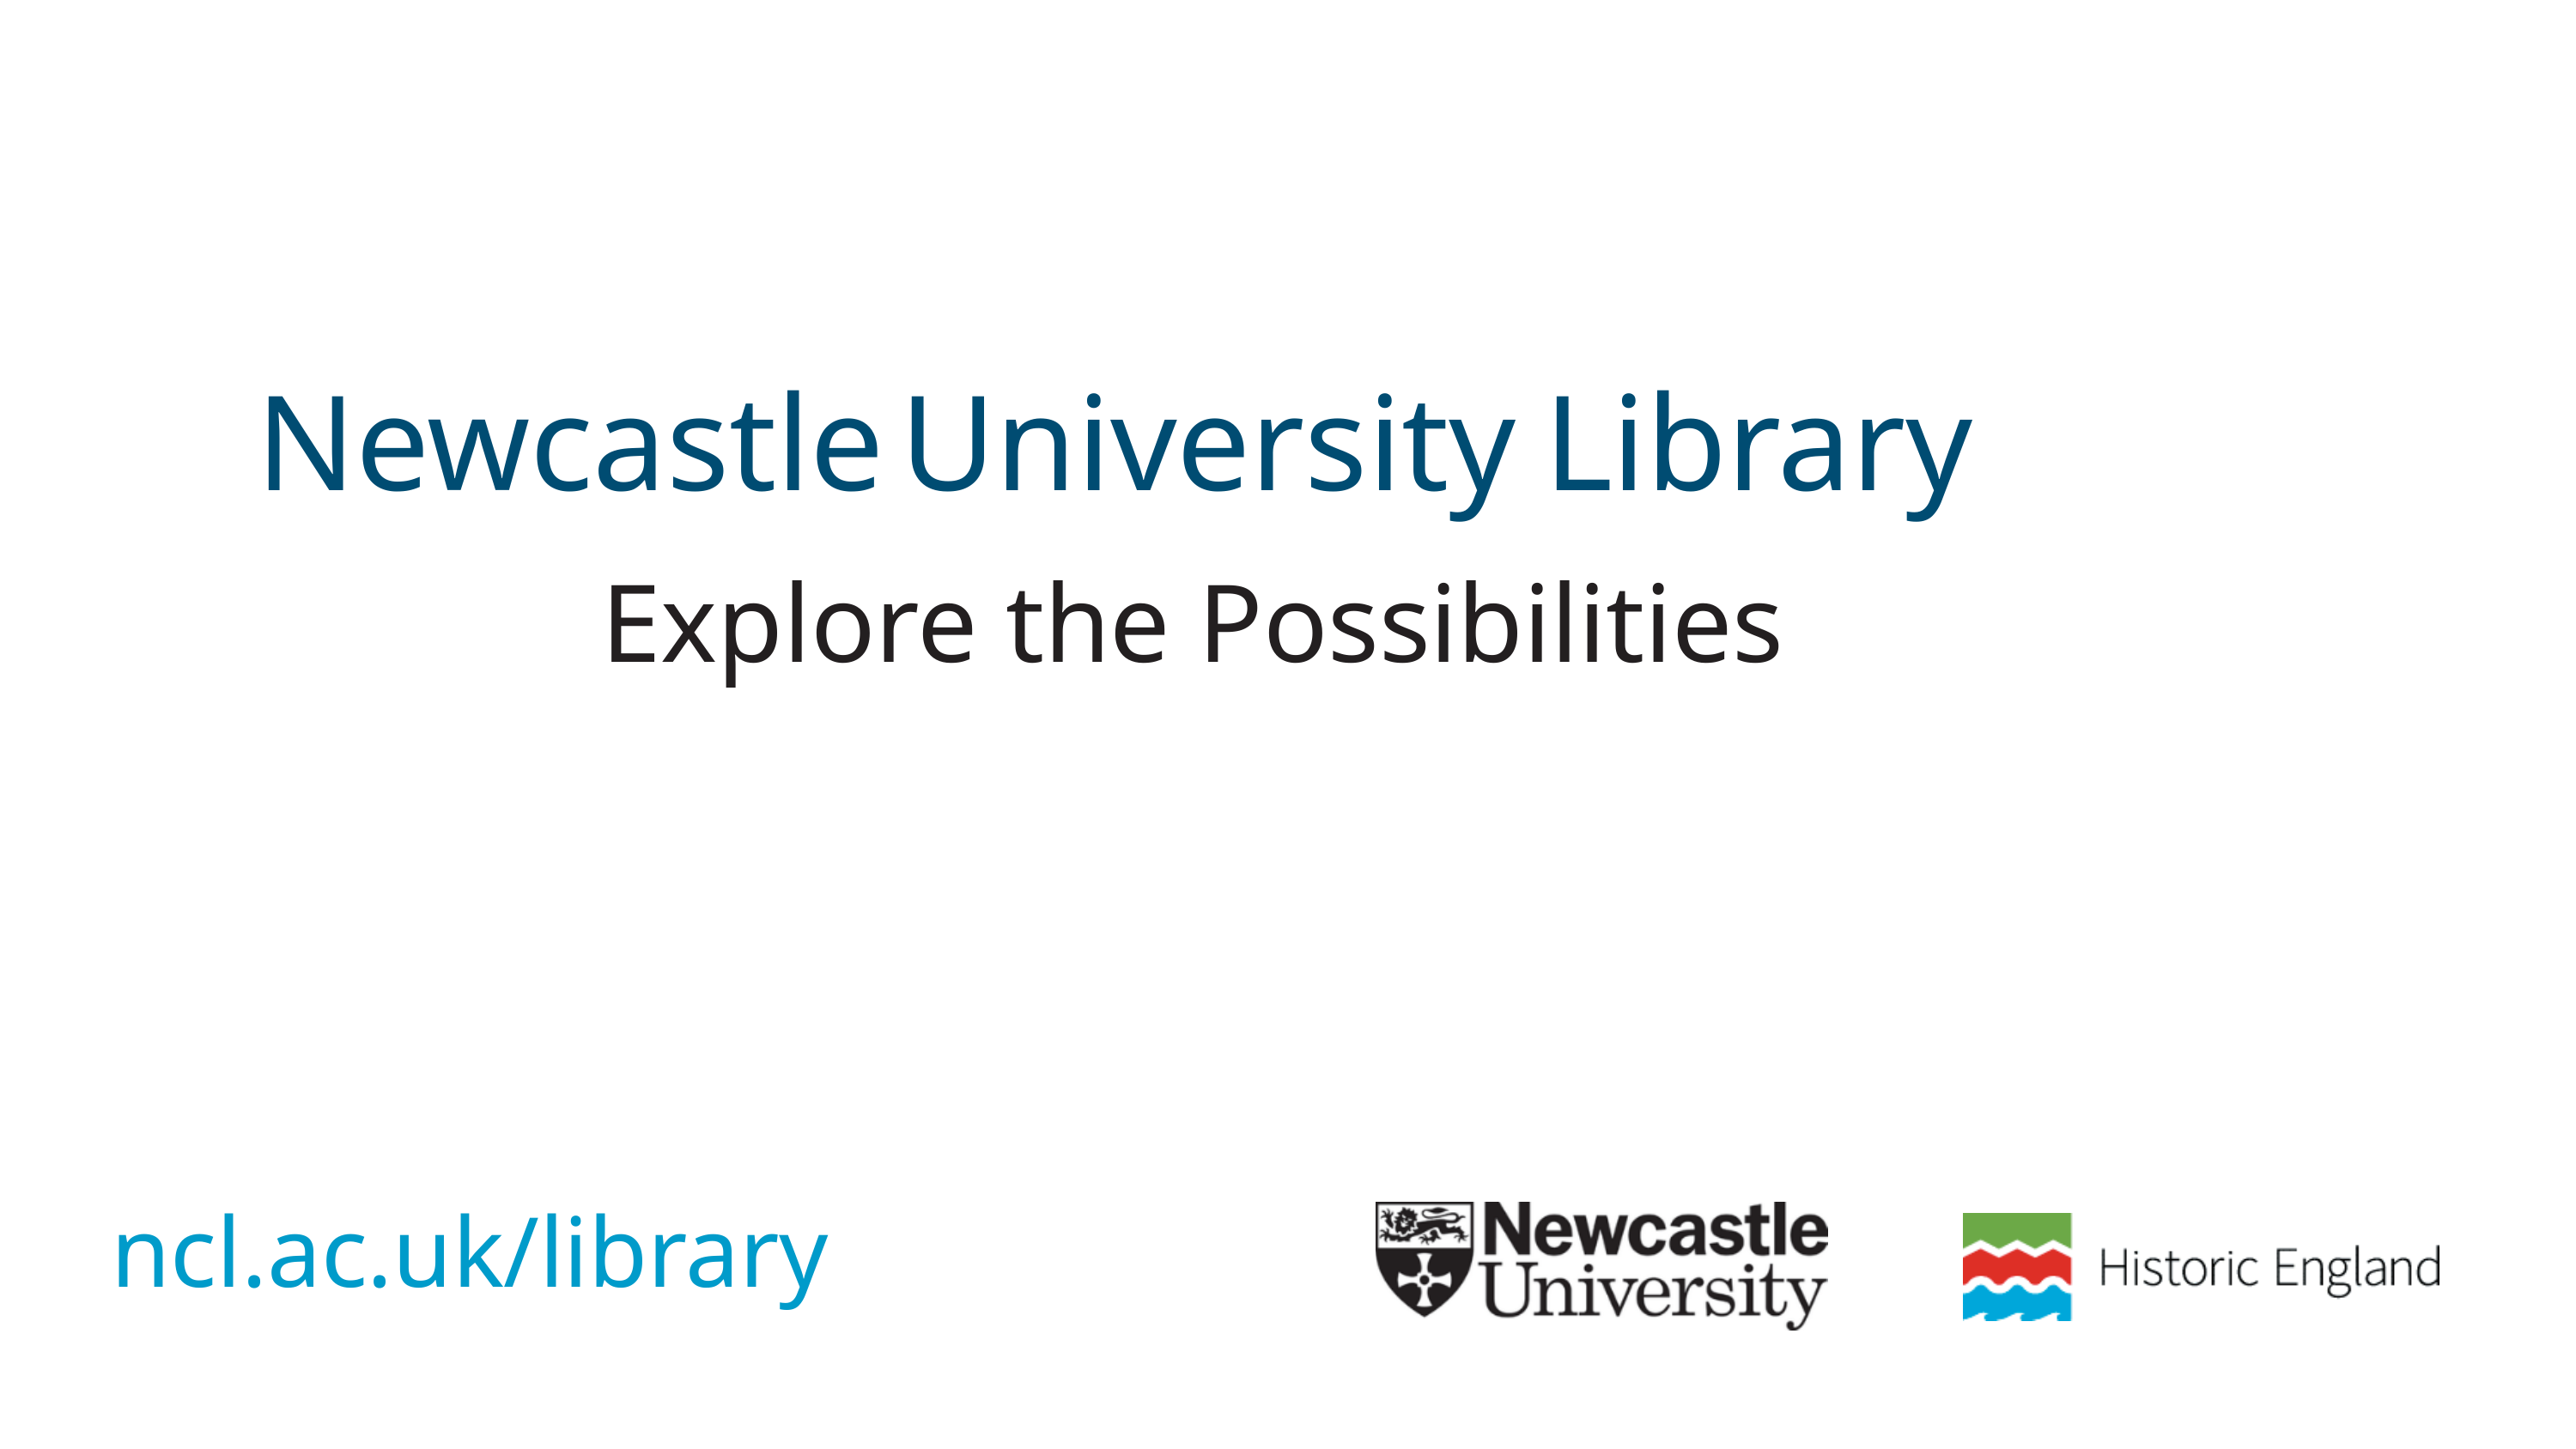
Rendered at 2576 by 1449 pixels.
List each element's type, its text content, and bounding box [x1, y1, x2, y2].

picture [1963, 1212, 2439, 1322]
picture [2032, 1313, 2060, 1322]
text_box Explore the Possibilities [601, 555, 1975, 683]
picture [1376, 1202, 1828, 1331]
text_box ncl.ac.uk/library [111, 1190, 934, 1307]
text_box Newcastle University Library [256, 359, 2320, 517]
picture [1997, 1313, 2024, 1322]
picture [1963, 1313, 1988, 1322]
